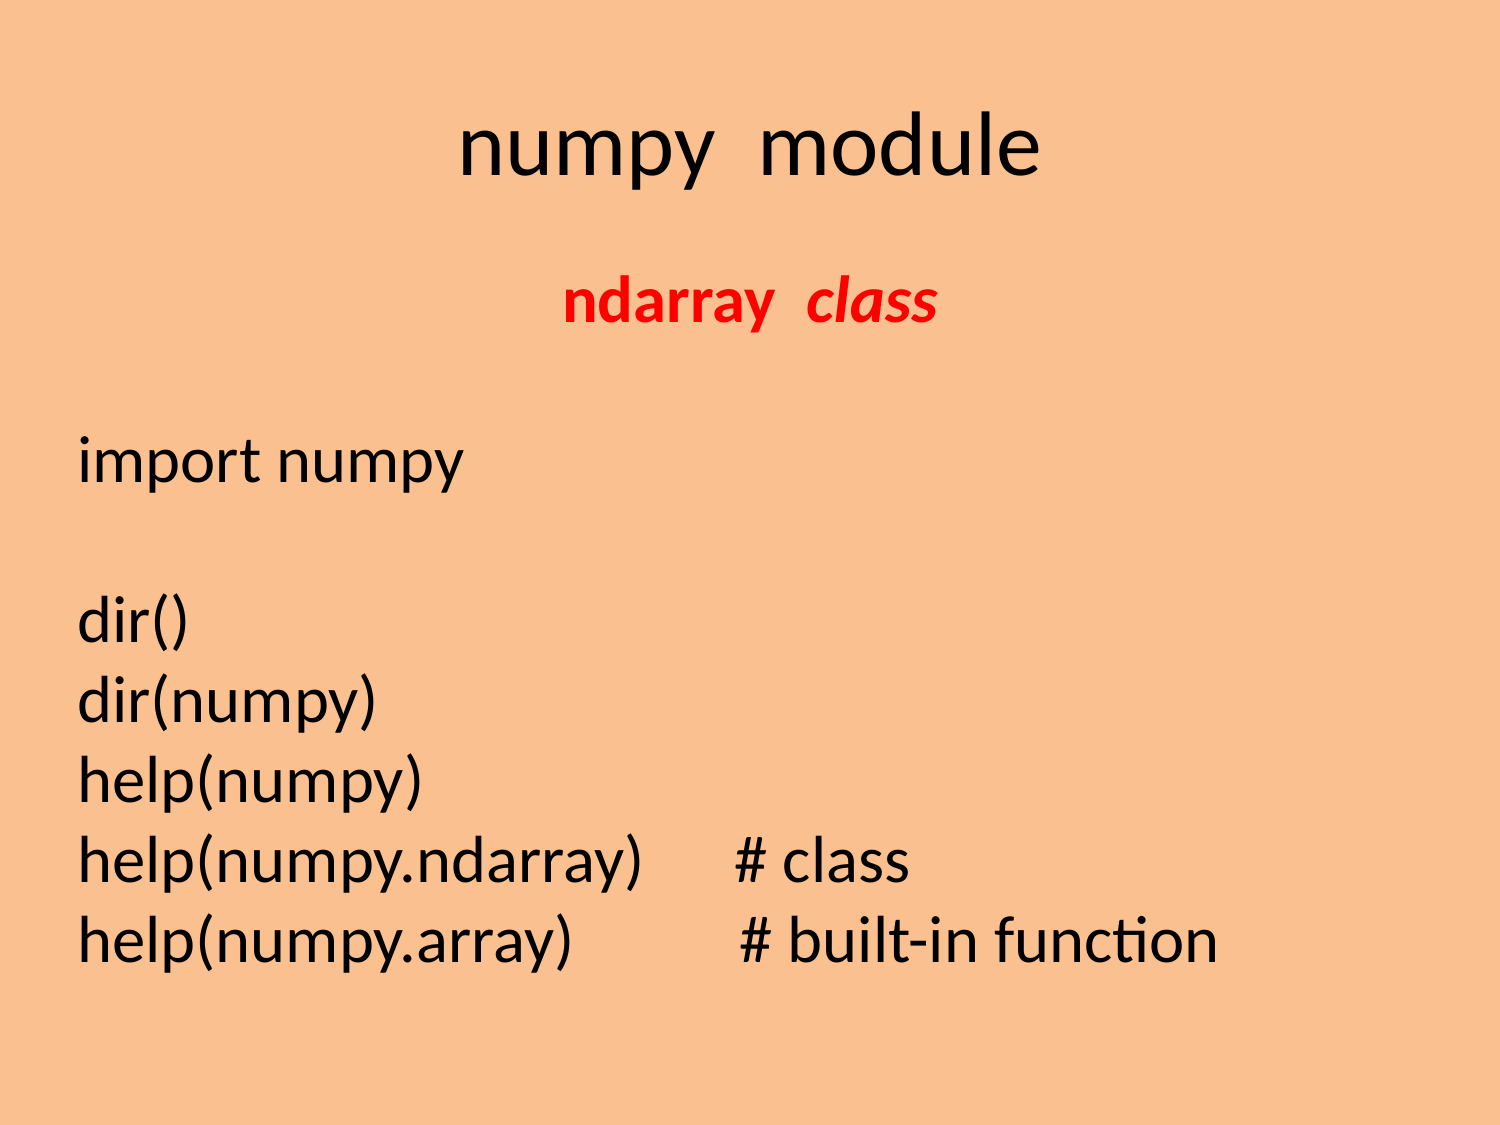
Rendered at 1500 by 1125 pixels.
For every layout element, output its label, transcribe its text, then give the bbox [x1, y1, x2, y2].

text_box numpy module [74, 45, 1425, 233]
text_box ndarray class import numpy dir() dir(numpy) help(numpy) help(numpy.ndarray) # class help(numpy.array) # built-in function [62, 248, 1438, 1063]
